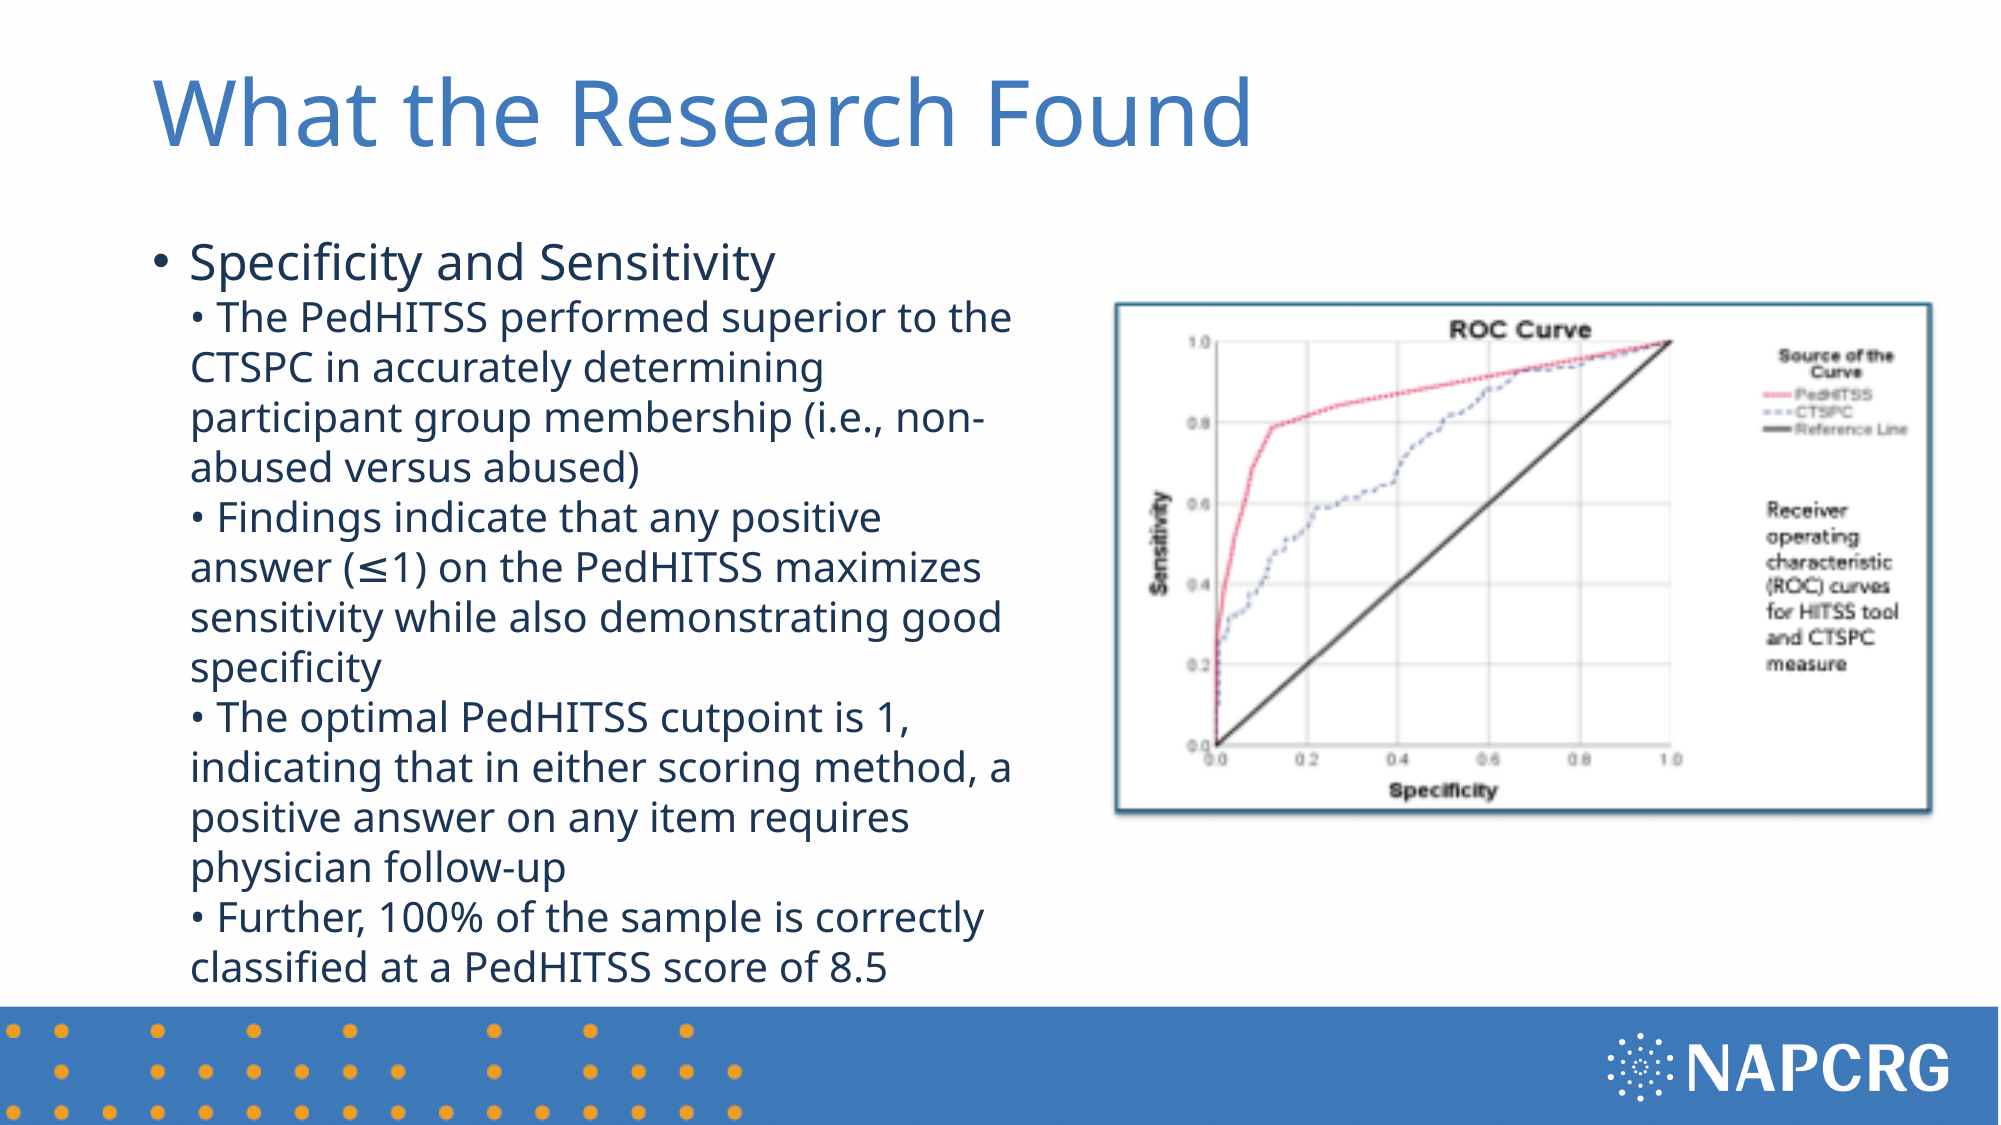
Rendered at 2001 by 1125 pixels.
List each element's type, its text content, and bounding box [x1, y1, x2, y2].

picture [0, 1, 1999, 1125]
list Specificity and Sensitivity • The PedHITSS performed superior to the CTSPC in accurately determining participant group membership (i.e., non-abused versus abused) • Findings indicate that any positive answer (≤1) on the PedHITSS maximizes sensitivity while also demonstrating good specificity • The optimal PedHITSS cutpoint is 1, indicating that in either scoring method, a positive answer on any item requires physician follow-up • Further, 100% of the sample is correctly classified at a PedHITSS score of 8.5 [137, 223, 1041, 985]
title What the Research Found [137, 59, 1863, 195]
